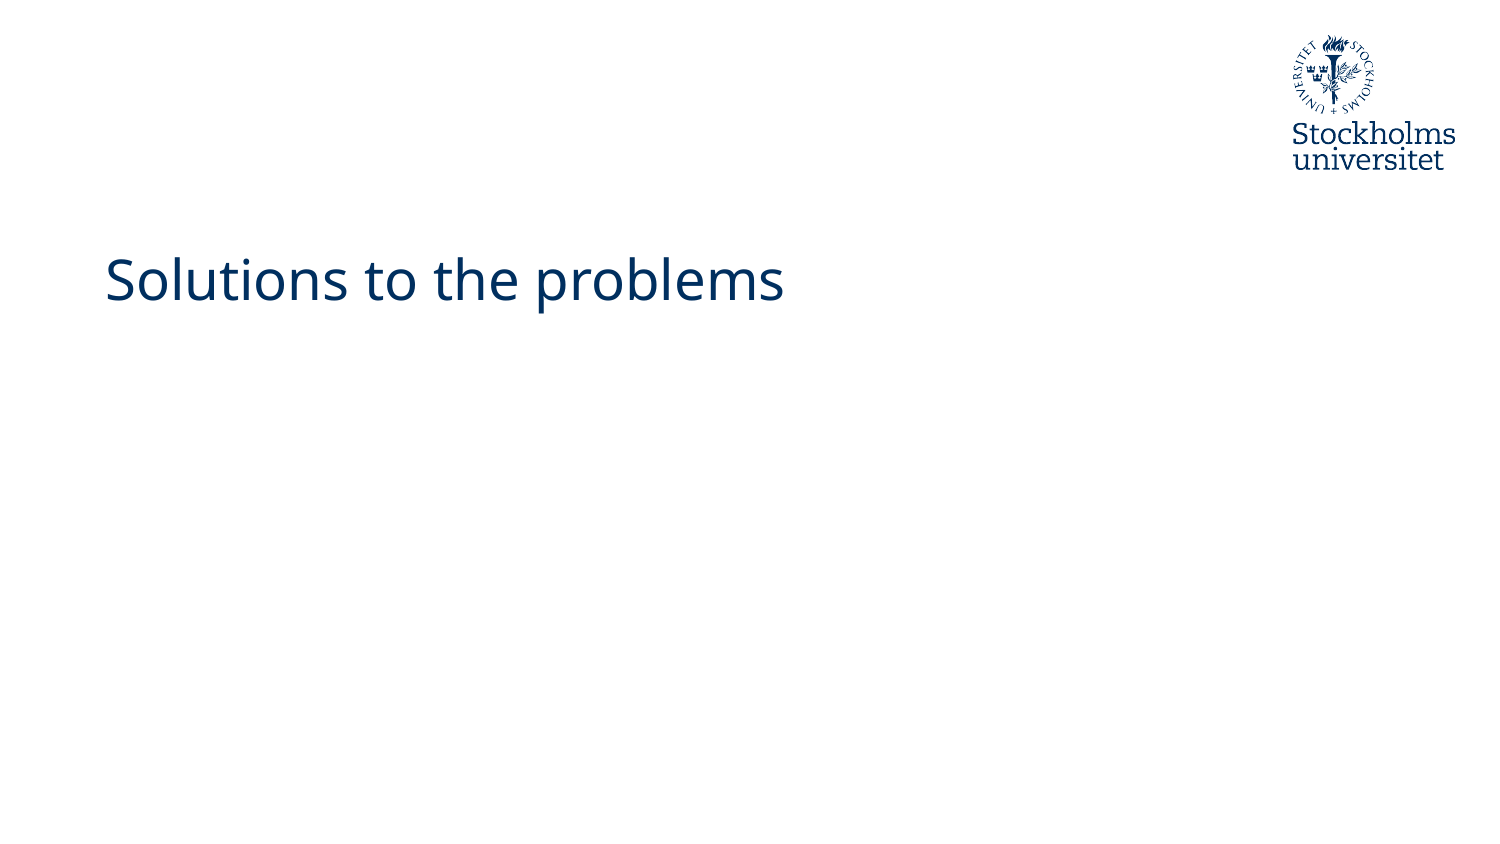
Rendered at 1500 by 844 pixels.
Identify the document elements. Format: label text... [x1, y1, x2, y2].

text_box Solutions to the problems [90, 236, 1118, 378]
picture [1293, 35, 1455, 170]
